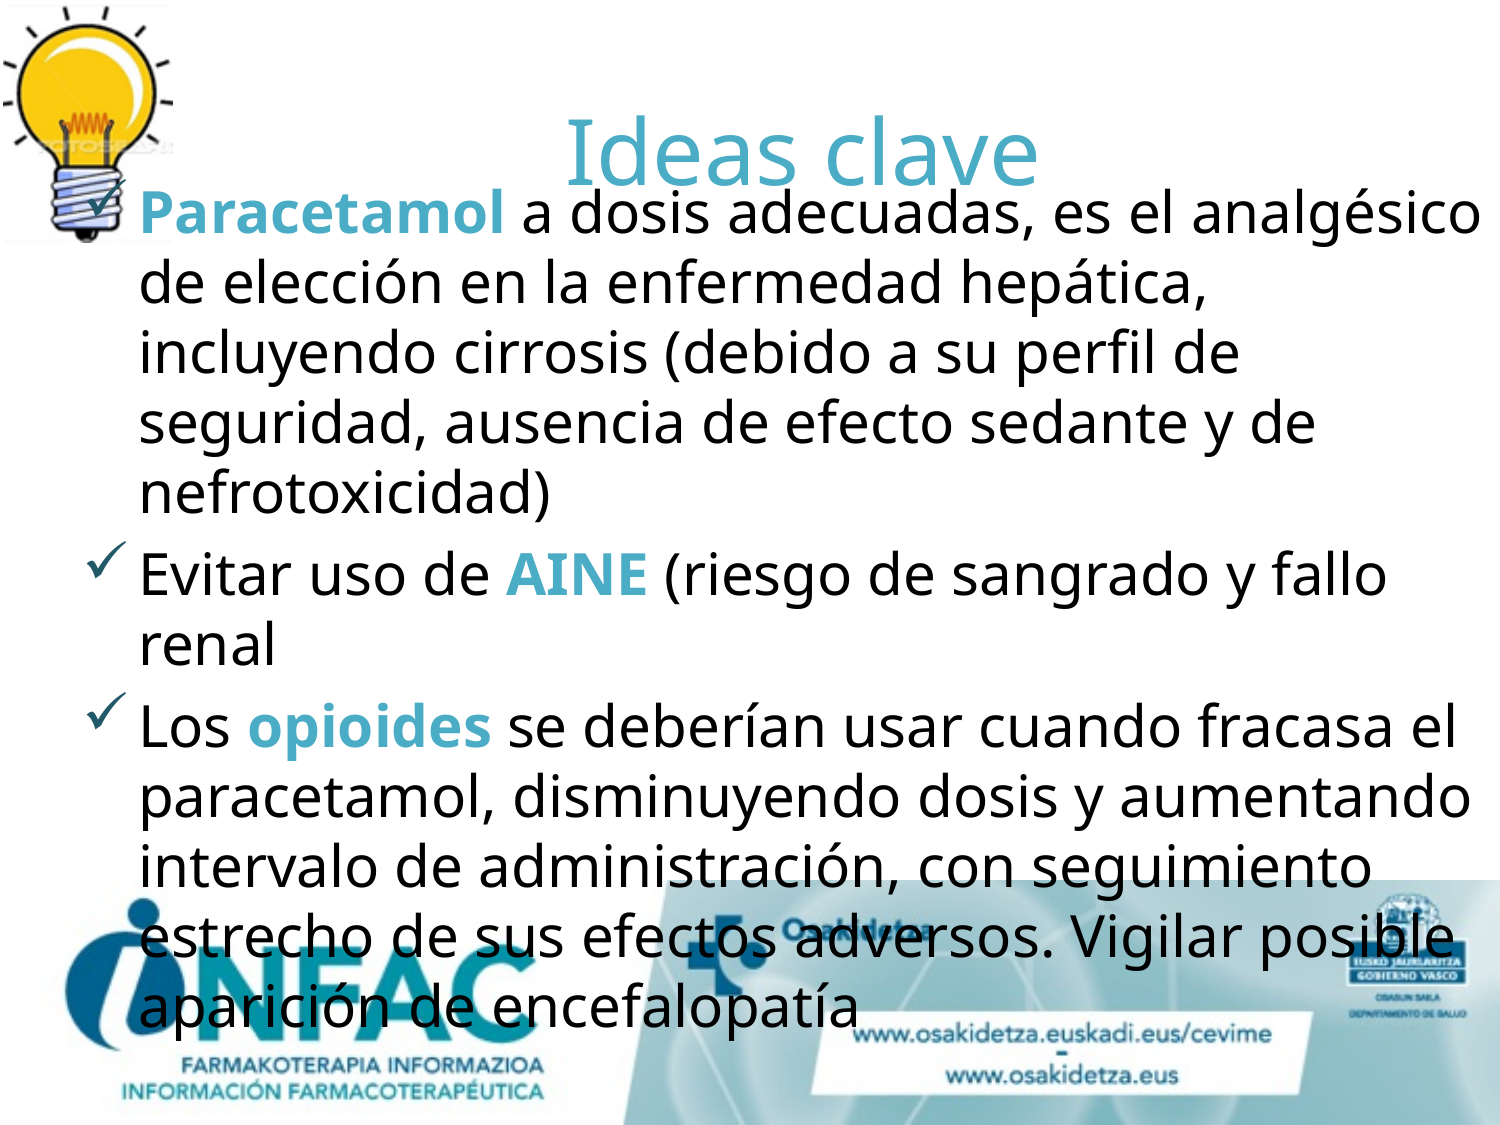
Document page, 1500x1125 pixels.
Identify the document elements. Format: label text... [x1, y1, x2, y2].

picture [3, 3, 173, 243]
picture [1, 880, 1500, 1125]
text_box Paracetamol a dosis adecuadas, es el analgésico de elección en la enfermedad hepática, incluyendo cirrosis (debido a su perfil de seguridad, ausencia de efecto sedante y de nefrotoxicidad) Evitar uso de AINE (riesgo de sangrado y fallo renal Los opioides se deberían usar cuando fracasa el paracetamol, disminuyendo dosis y aumentando intervalo de administración, con seguimiento estrecho de sus efectos adversos. Vigilar posible aparición de encefalopatía [67, 168, 1500, 911]
